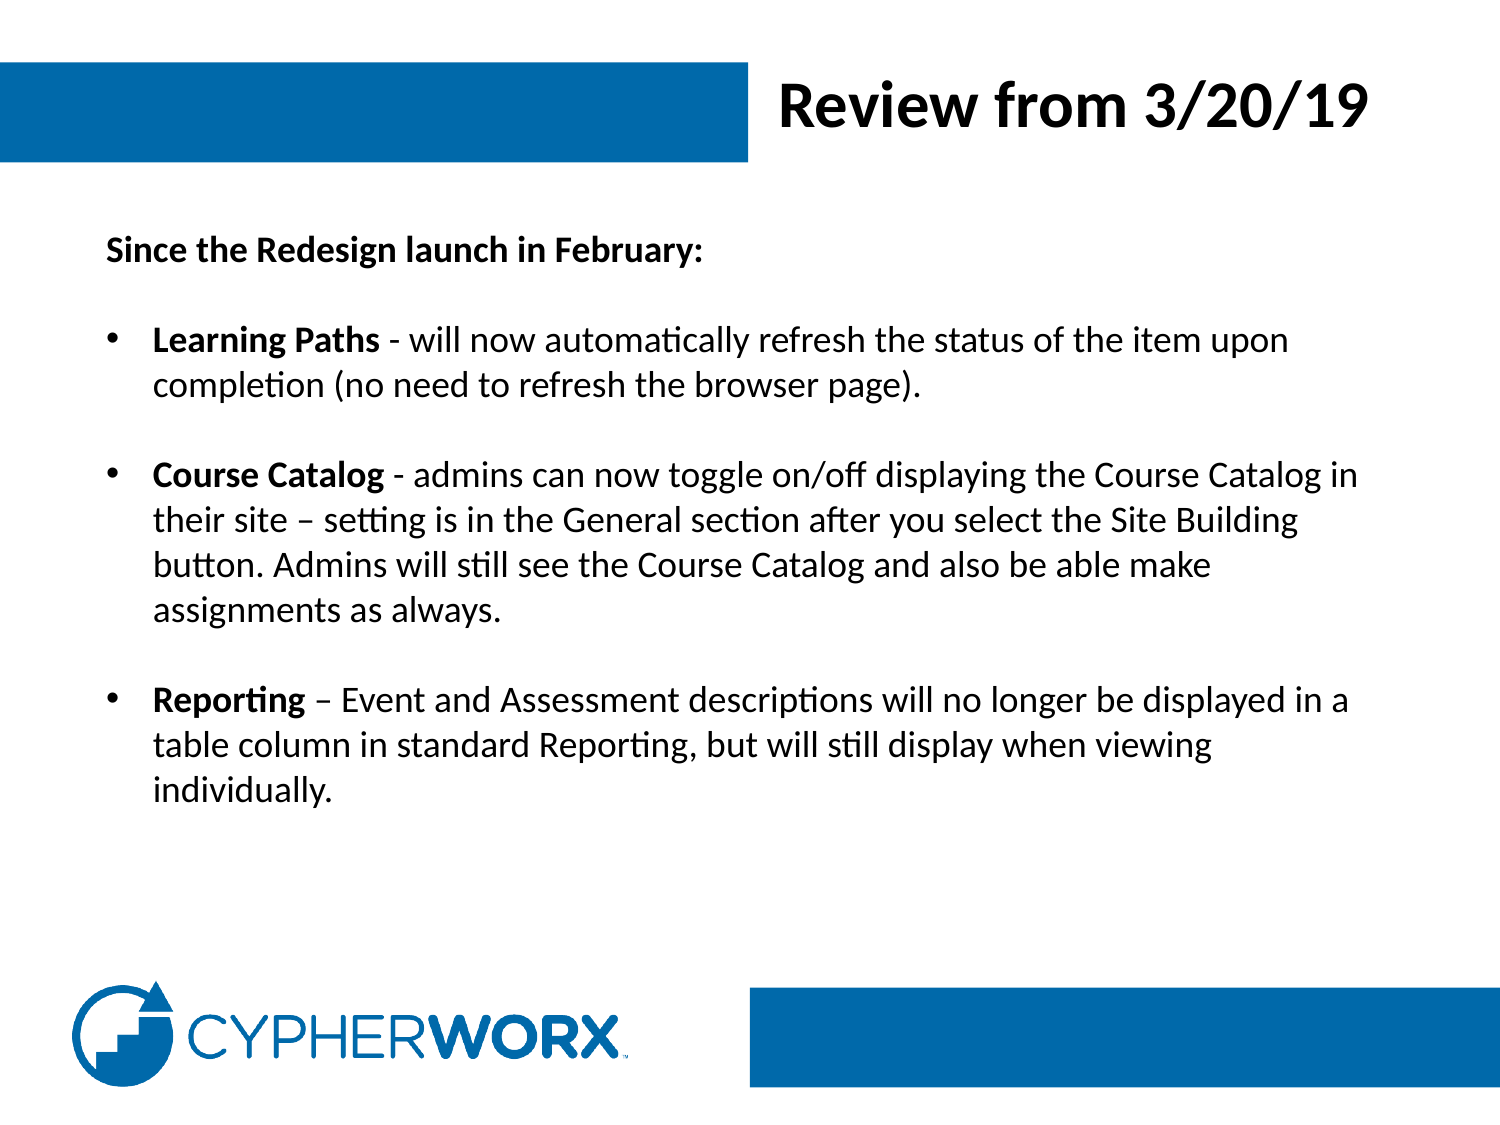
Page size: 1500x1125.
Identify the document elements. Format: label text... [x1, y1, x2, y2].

text_box Review from 3/20/19 [763, 53, 1424, 148]
picture [72, 980, 628, 1087]
text_box Since the Redesign launch in February: Learning Paths - will now automatically refresh the status of the item upon completion (no need to refresh the browser page). Course Catalog - admins can now toggle on/off displaying the Course Catalog in their site – setting is in the General section after you select the Site Building button. Admins will still see the Course Catalog and also be able make assignments as always. Reporting – Event and Assessment descriptions will no longer be displayed in a table column in standard Reporting, but will still display when viewing individually. [91, 217, 1412, 818]
